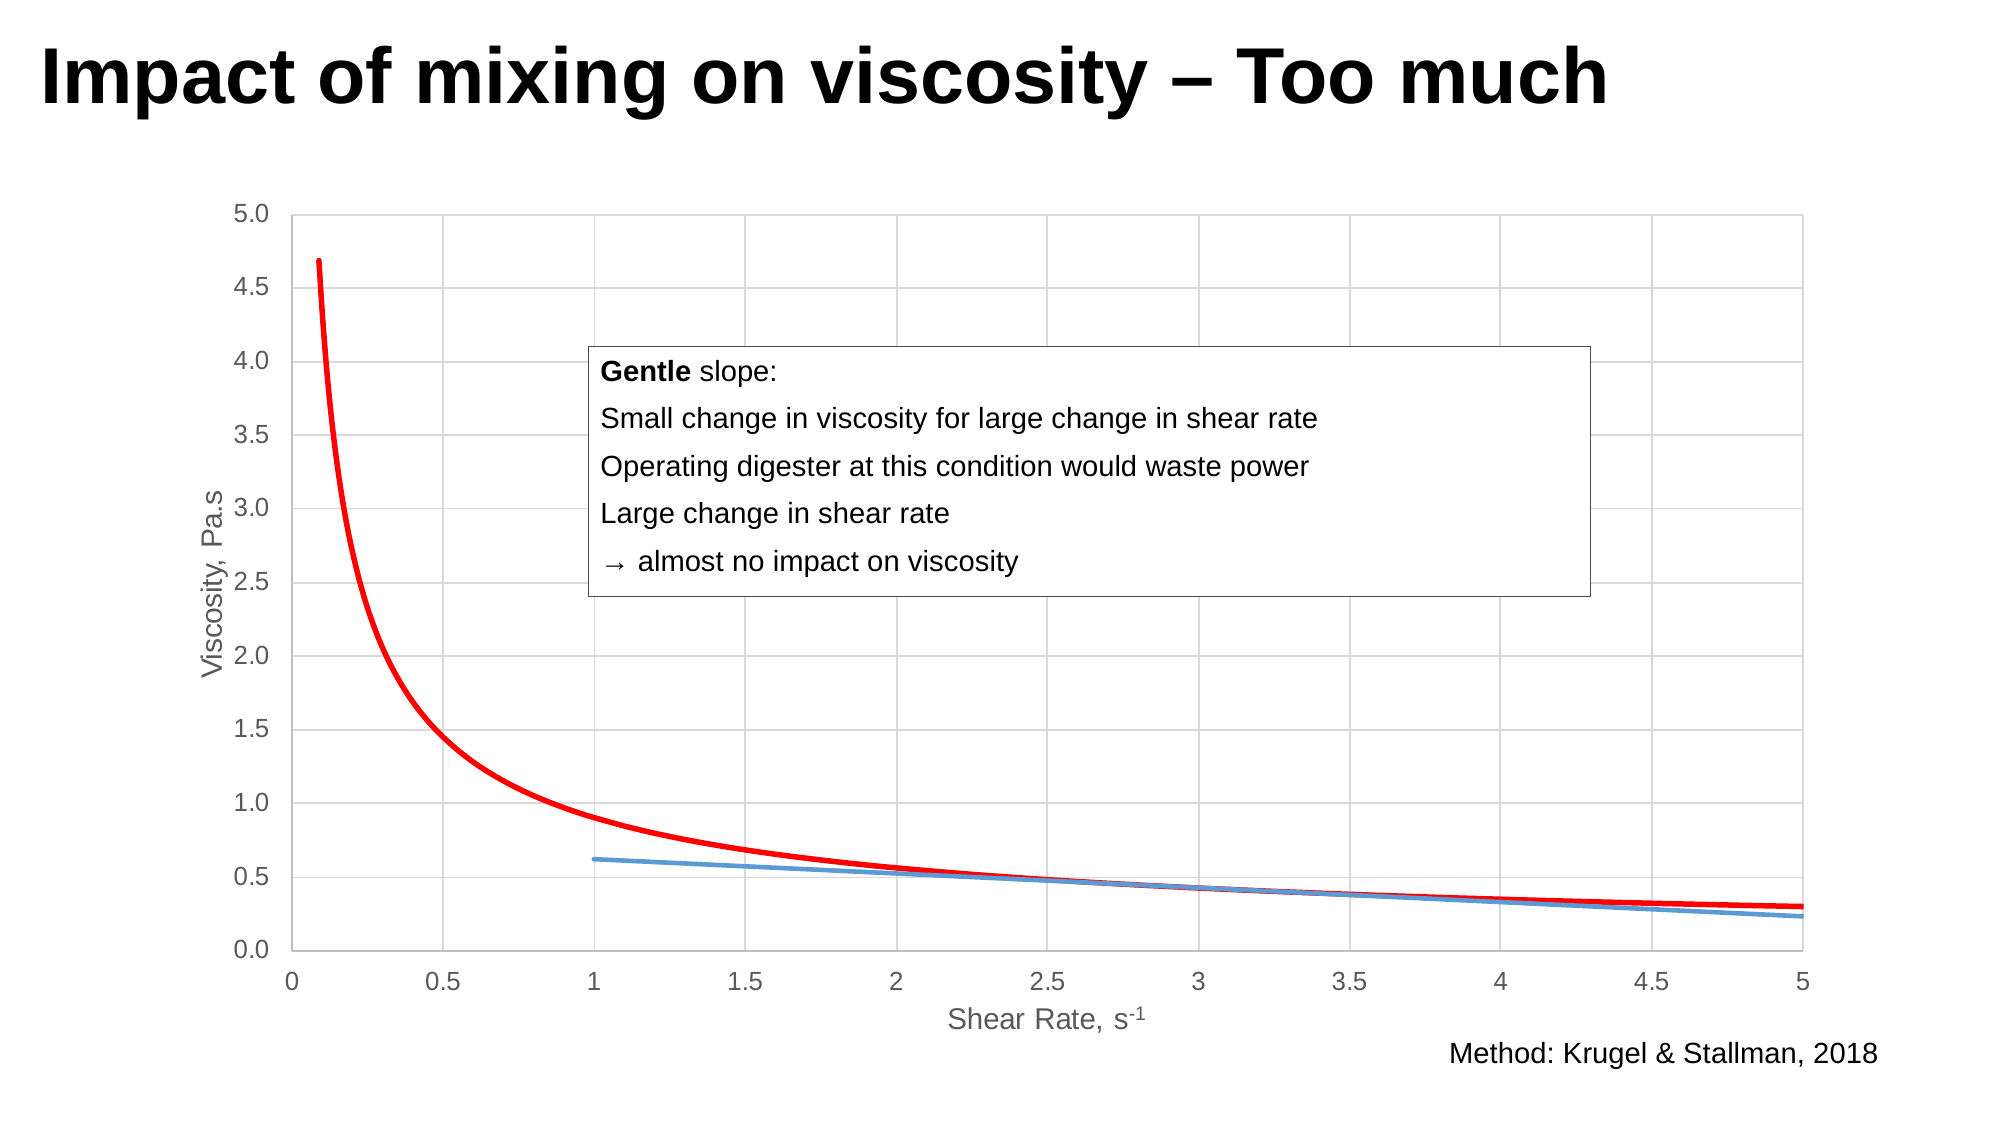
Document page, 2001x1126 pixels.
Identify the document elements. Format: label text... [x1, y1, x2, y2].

text_box Method: Krugel & Stallman, 2018 [1449, 1026, 1946, 1077]
title Impact of mixing on viscosity – Too much [40, 35, 1960, 122]
picture [175, 196, 1826, 1043]
